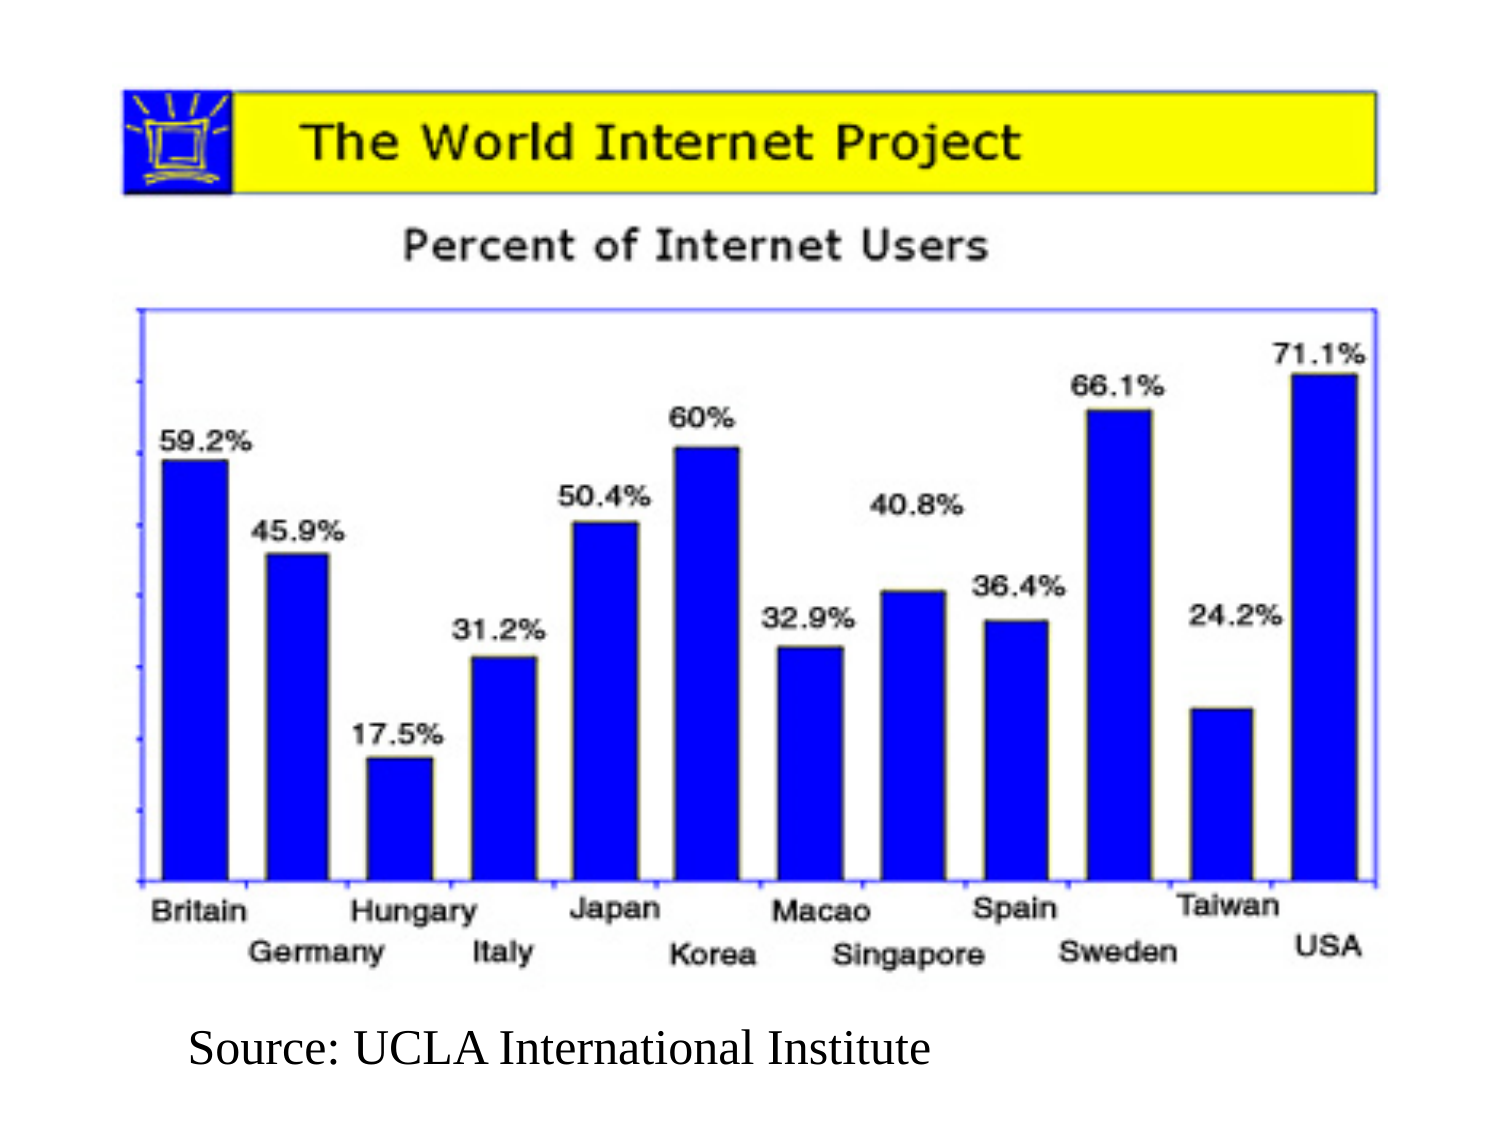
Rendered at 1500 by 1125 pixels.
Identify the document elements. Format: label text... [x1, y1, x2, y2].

text_box Source: UCLA International Institute [172, 1010, 947, 1082]
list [112, 62, 1388, 1001]
